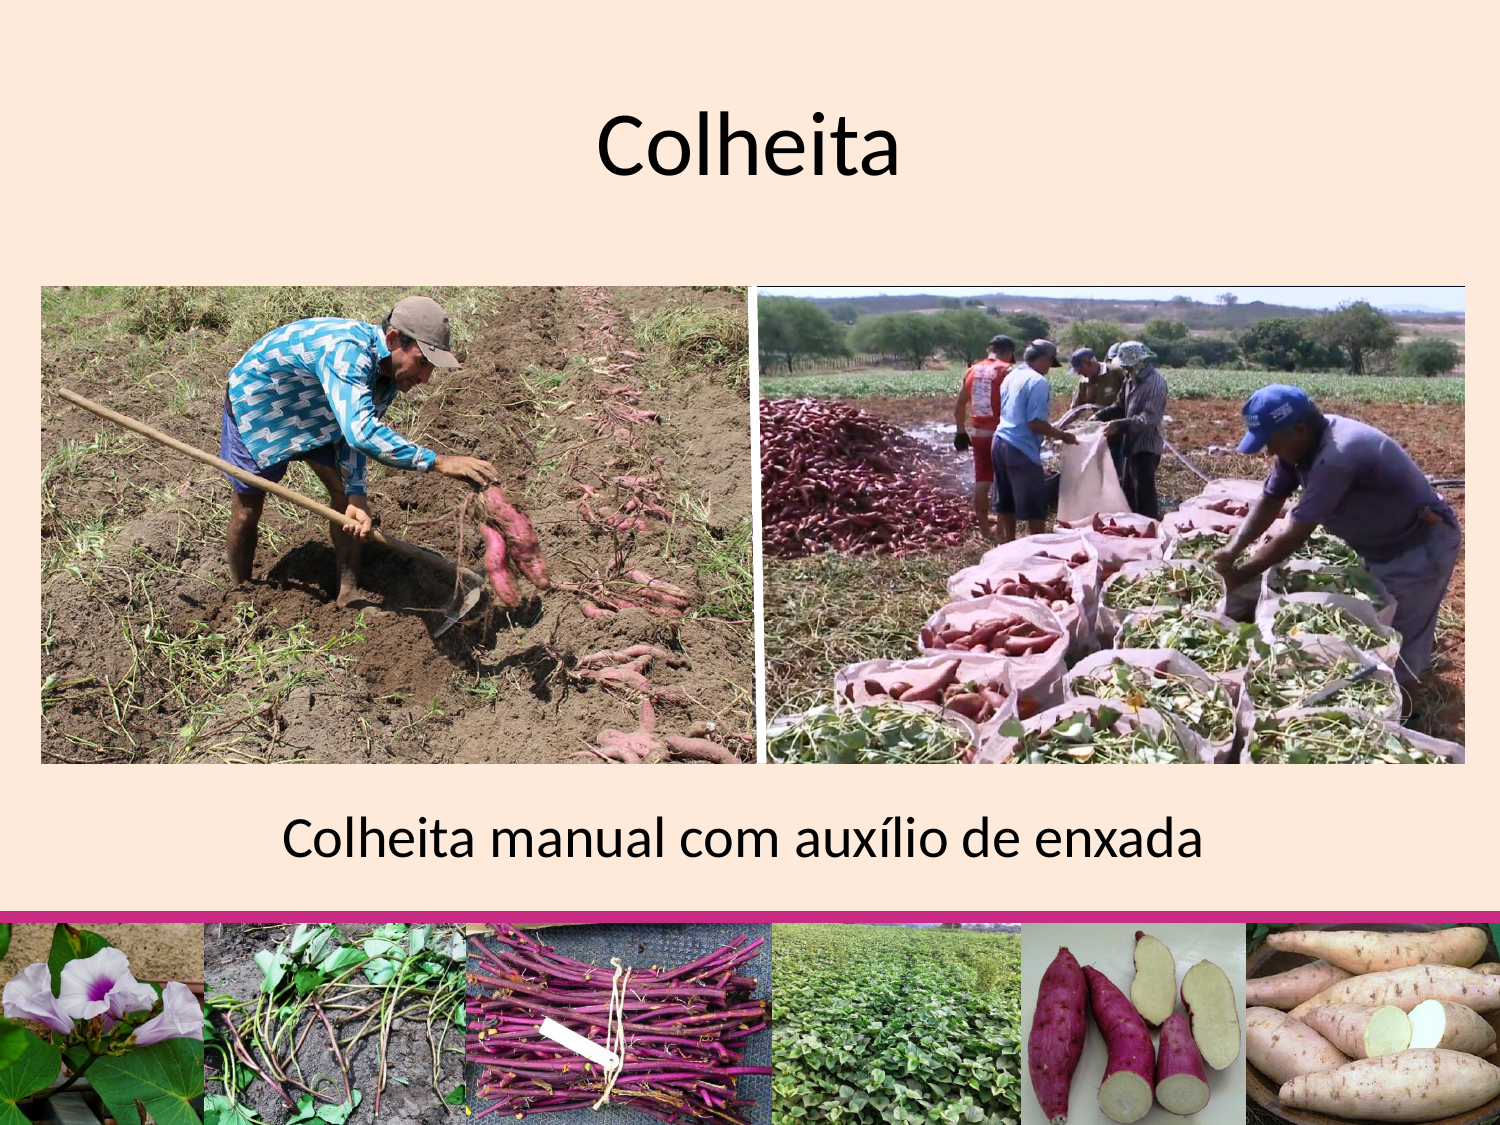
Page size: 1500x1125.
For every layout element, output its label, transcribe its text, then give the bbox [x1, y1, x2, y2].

text_box Colheita manual com auxílio de enxada [5, 798, 1495, 870]
picture [0, 918, 1500, 1125]
title Colheita [75, 45, 1425, 233]
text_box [40, 285, 1465, 764]
